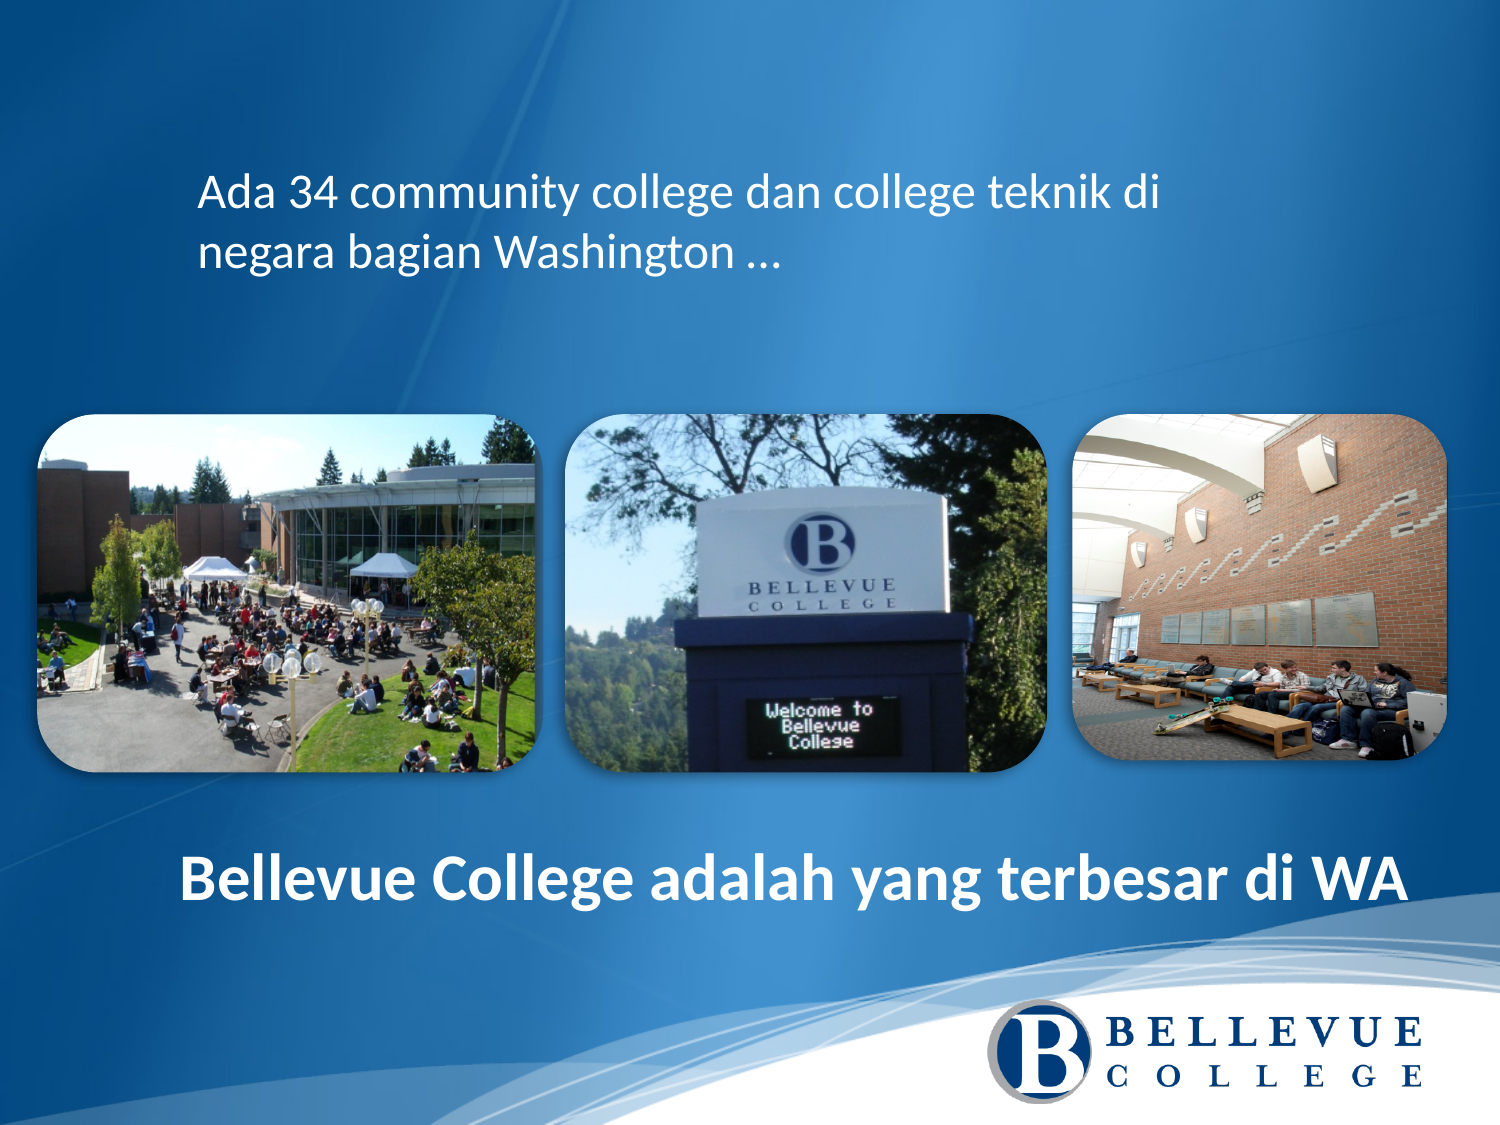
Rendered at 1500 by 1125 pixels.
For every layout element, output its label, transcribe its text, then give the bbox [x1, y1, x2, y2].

picture [0, 0, 1500, 1125]
text_box Ada 34 community college dan college teknik di negara bagian Washington … [182, 151, 1311, 287]
text_box Bellevue College adalah yang terbesar di WA [164, 826, 1426, 921]
